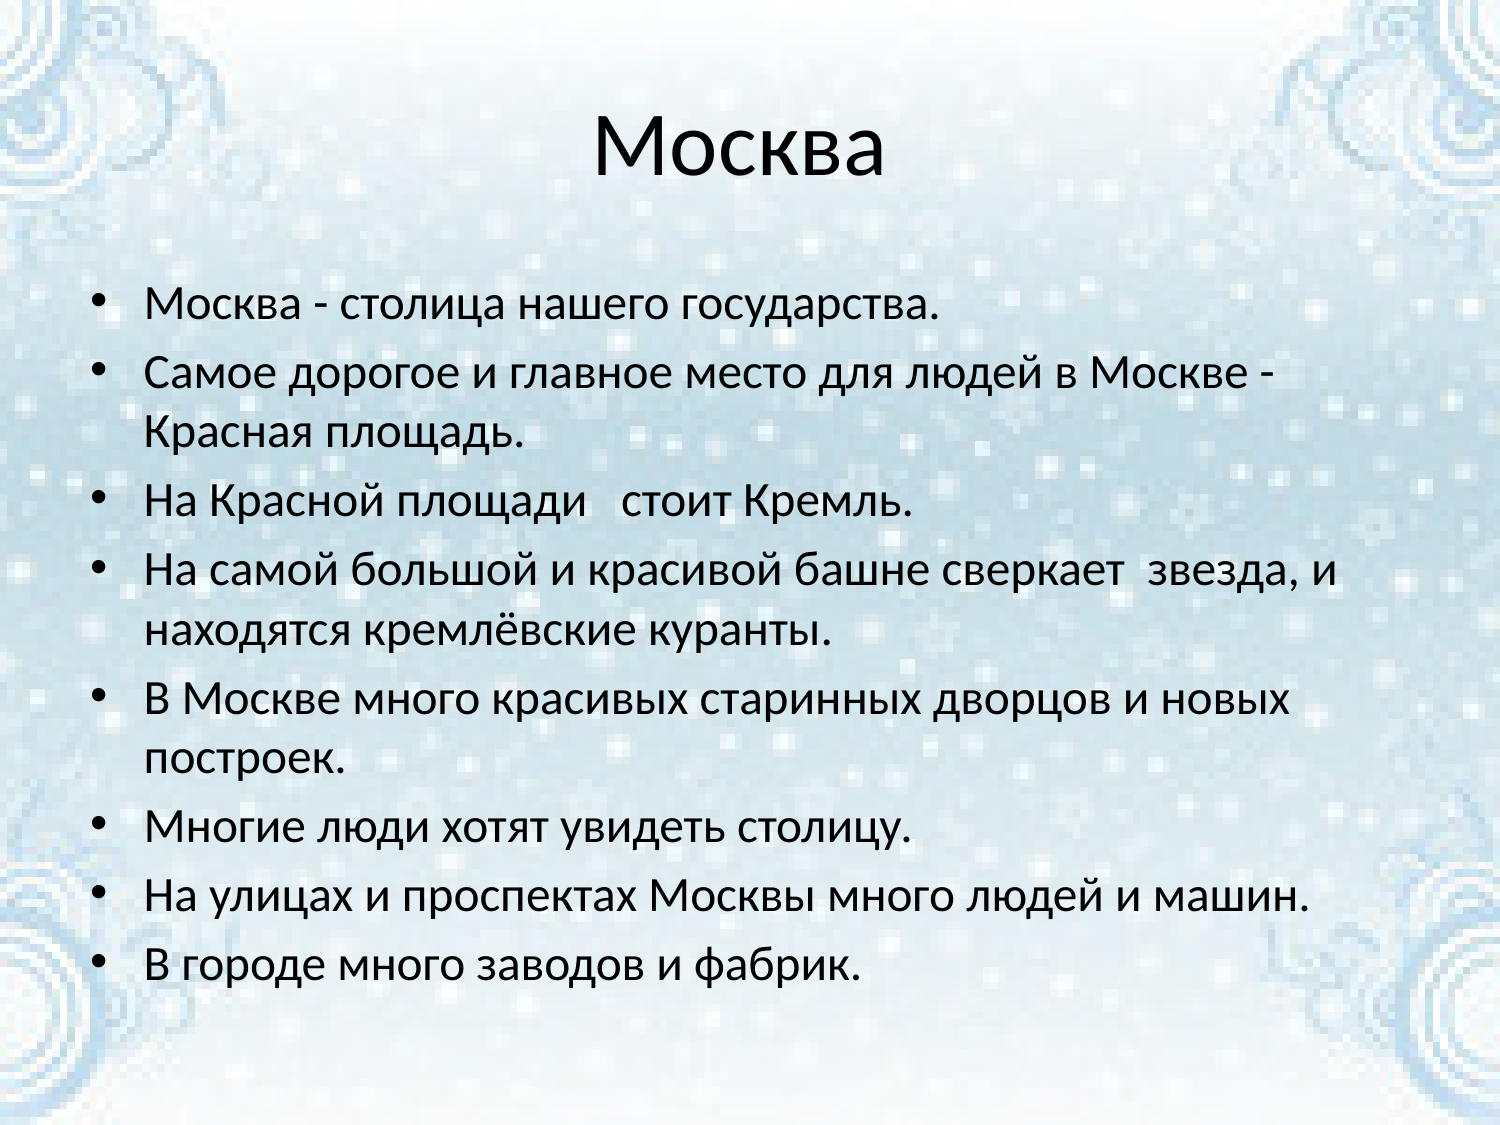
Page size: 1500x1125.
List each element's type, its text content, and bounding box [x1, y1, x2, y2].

title Москва [75, 45, 1425, 233]
list Москва - столица нашего государства. Самое дорогое и главное место для людей в Москве - Красная площадь. На Красной площади стоит Кремль. На самой большой и красивой башне сверкает звезда, и находятся кремлёвские куранты. В Москве много красивых старинных дворцов и новых построек. Многие люди хотят увидеть столицу. На улицах и проспектах Москвы много людей и машин. В городе много заводов и фабрик. [75, 262, 1425, 1005]
